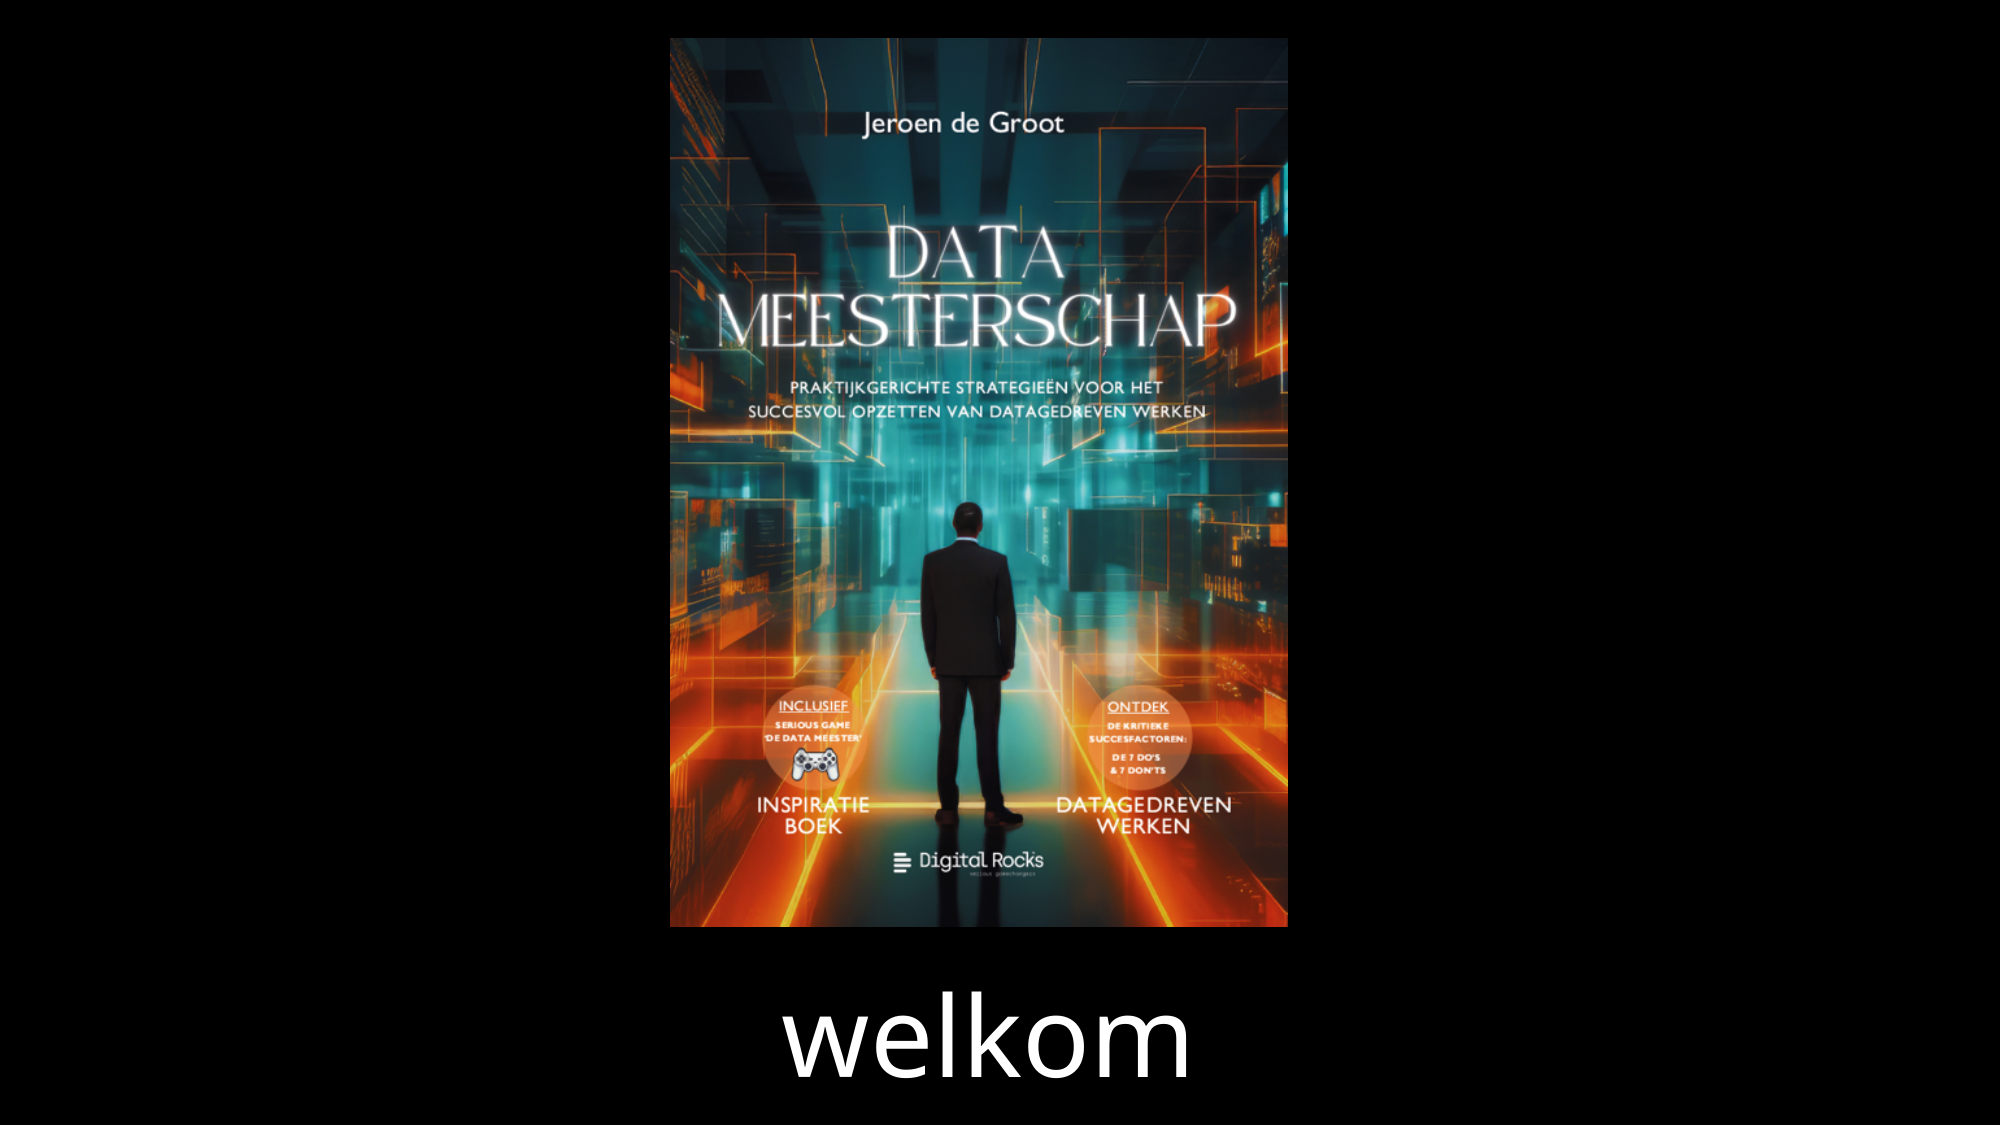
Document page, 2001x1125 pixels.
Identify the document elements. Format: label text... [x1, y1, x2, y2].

text_box welkom [766, 957, 1211, 1108]
picture [669, 38, 1288, 928]
